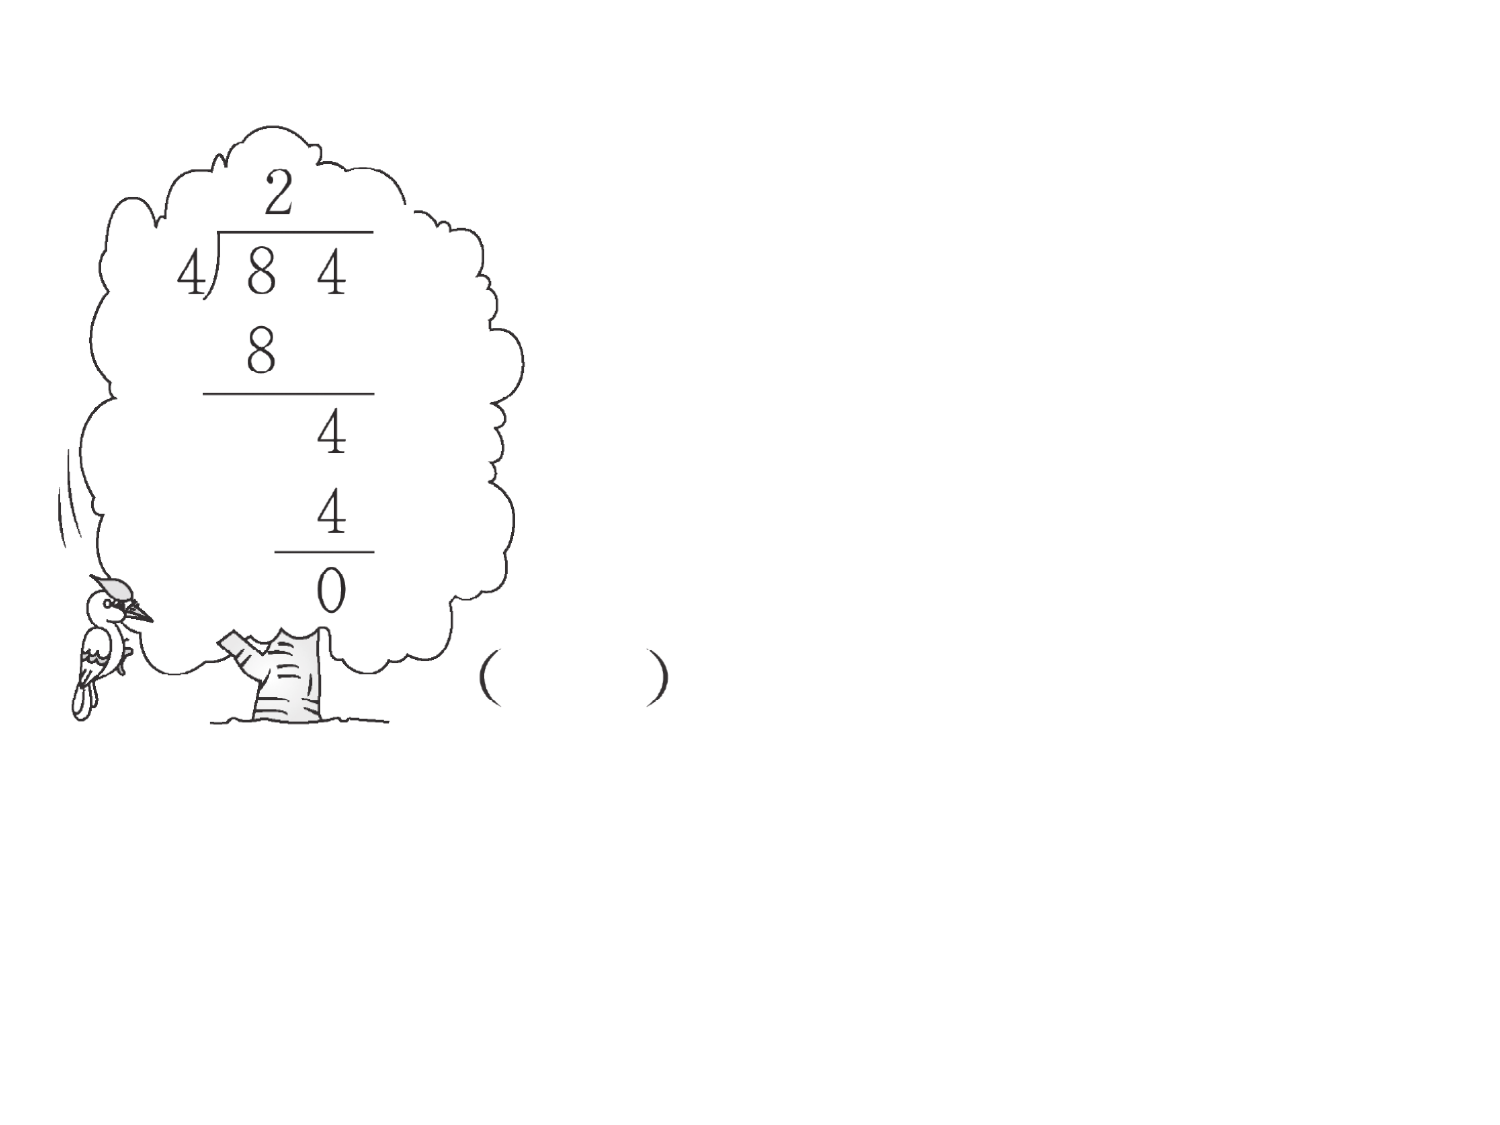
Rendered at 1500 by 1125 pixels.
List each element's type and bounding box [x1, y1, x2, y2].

picture [52, 78, 1471, 737]
